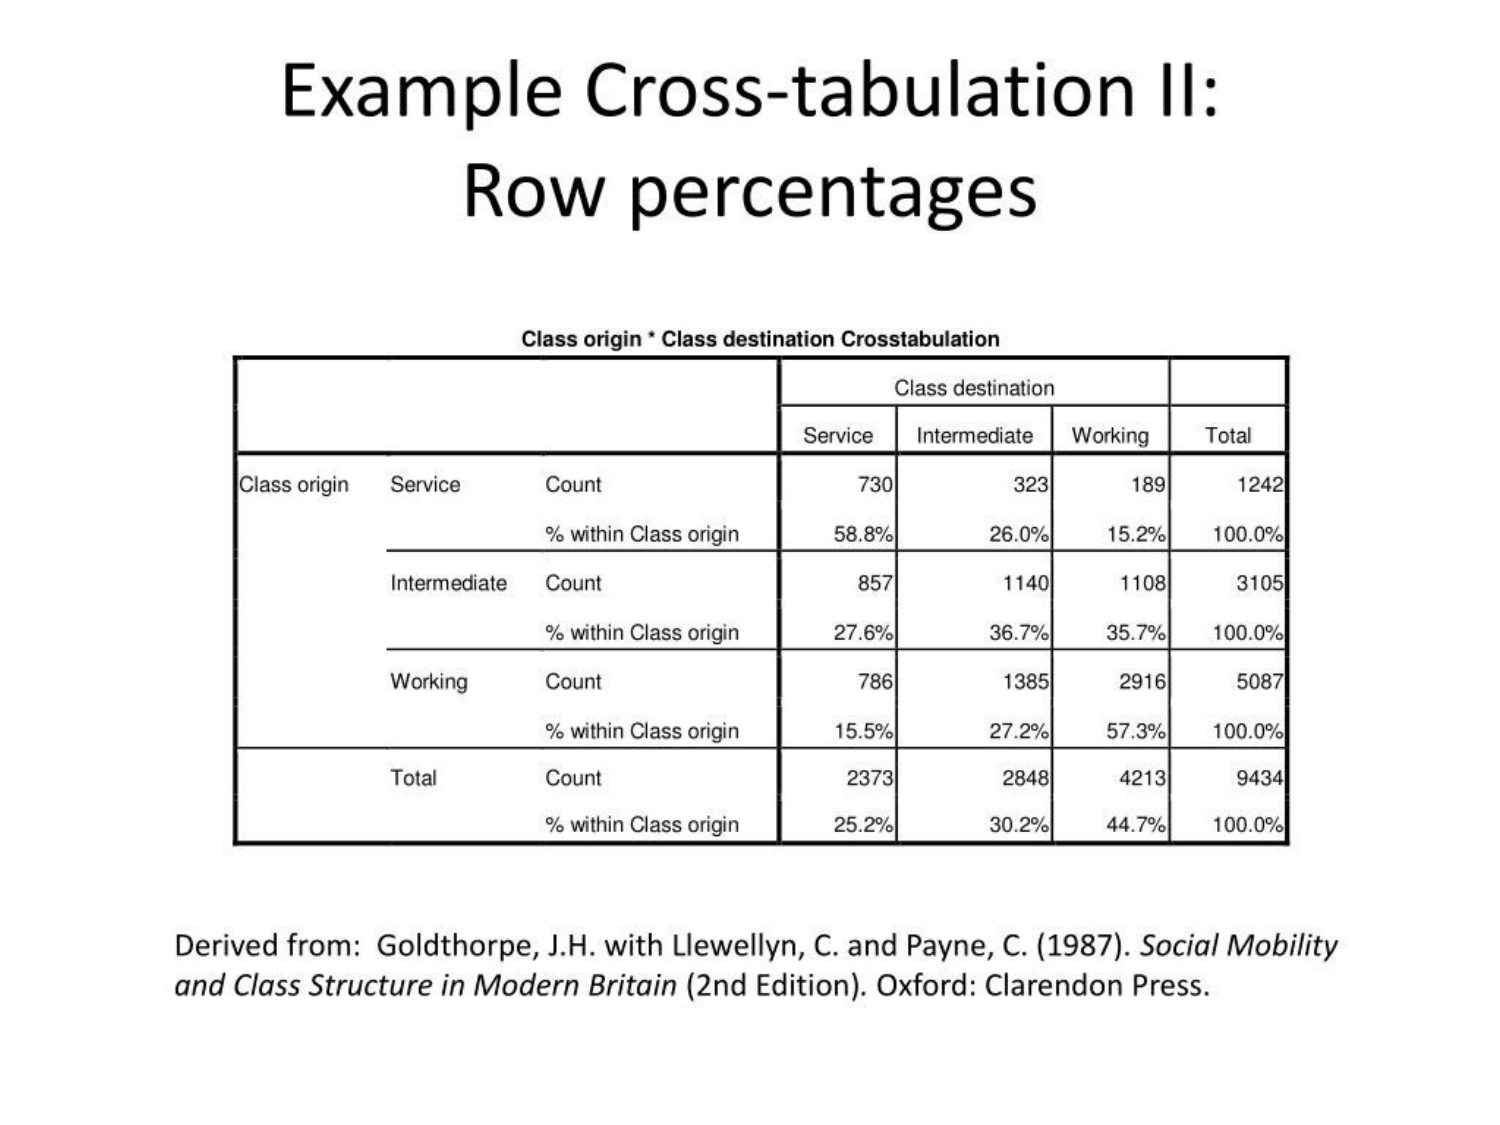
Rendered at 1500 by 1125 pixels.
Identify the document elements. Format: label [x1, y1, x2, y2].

picture [163, 58, 1348, 1008]
